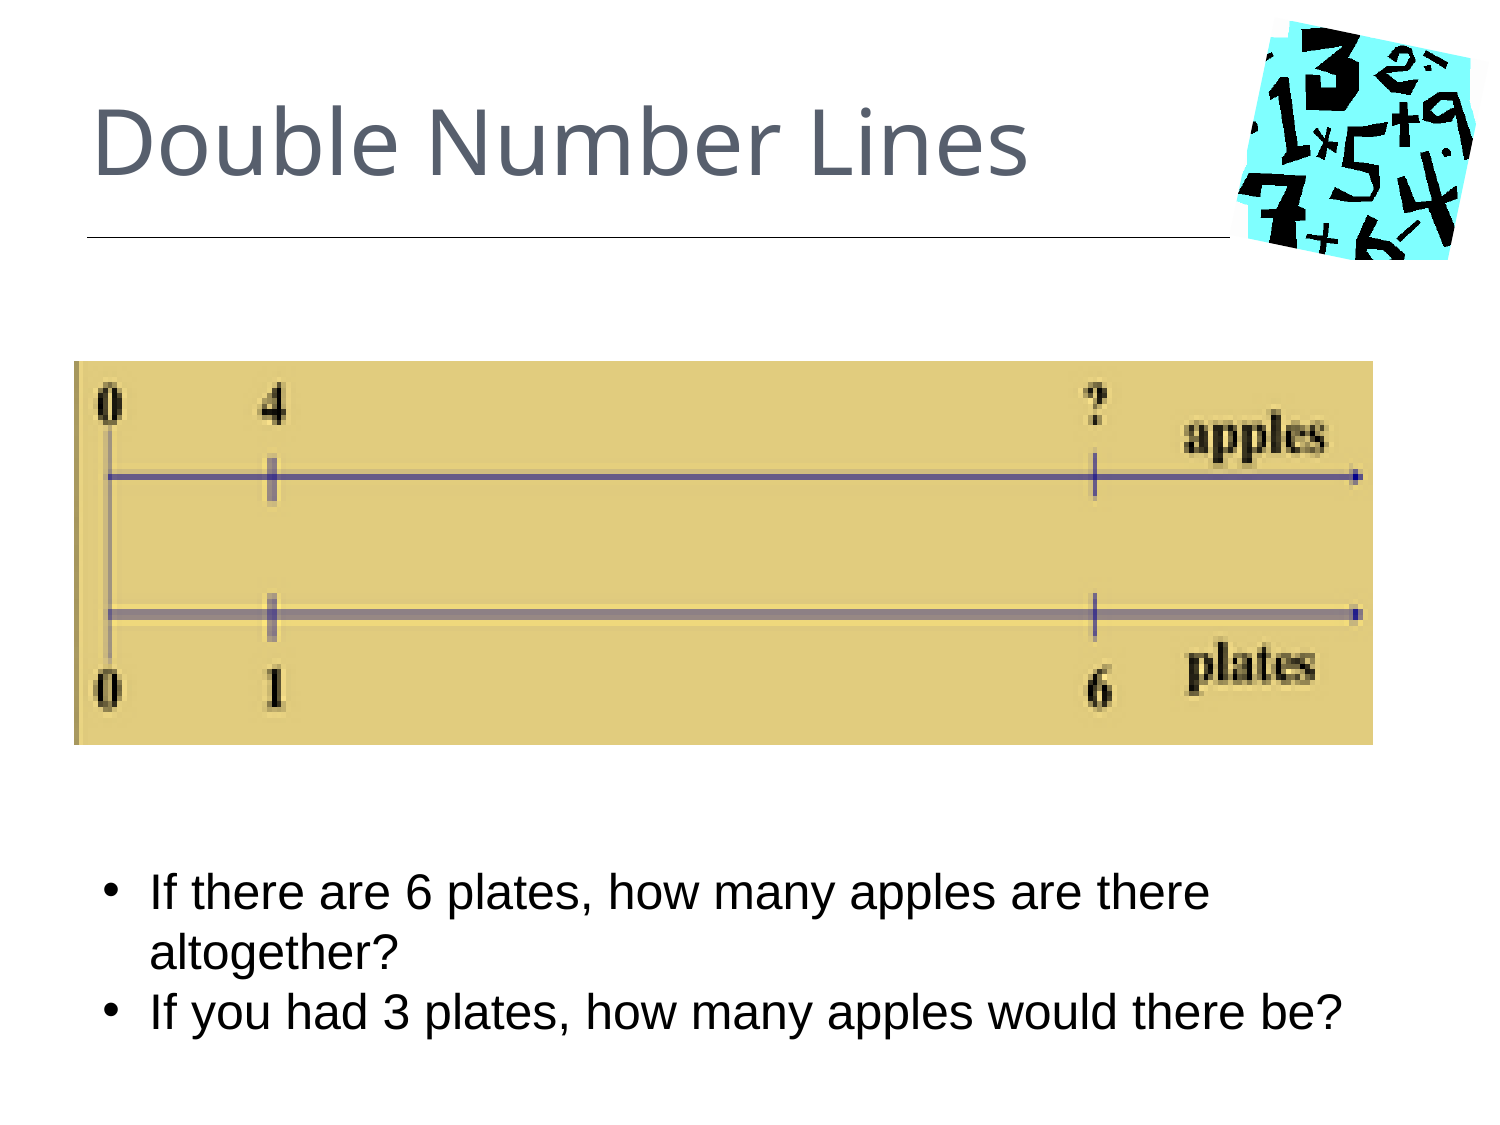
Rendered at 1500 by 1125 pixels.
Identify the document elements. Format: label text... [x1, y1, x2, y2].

picture [47, 260, 1449, 847]
text_box [1229, 17, 1489, 259]
title Double Number Lines [75, 45, 1268, 233]
text_box If there are 6 plates, how many apples are there altogether? If you had 3 plates, how many apples would there be? [87, 855, 1425, 1107]
